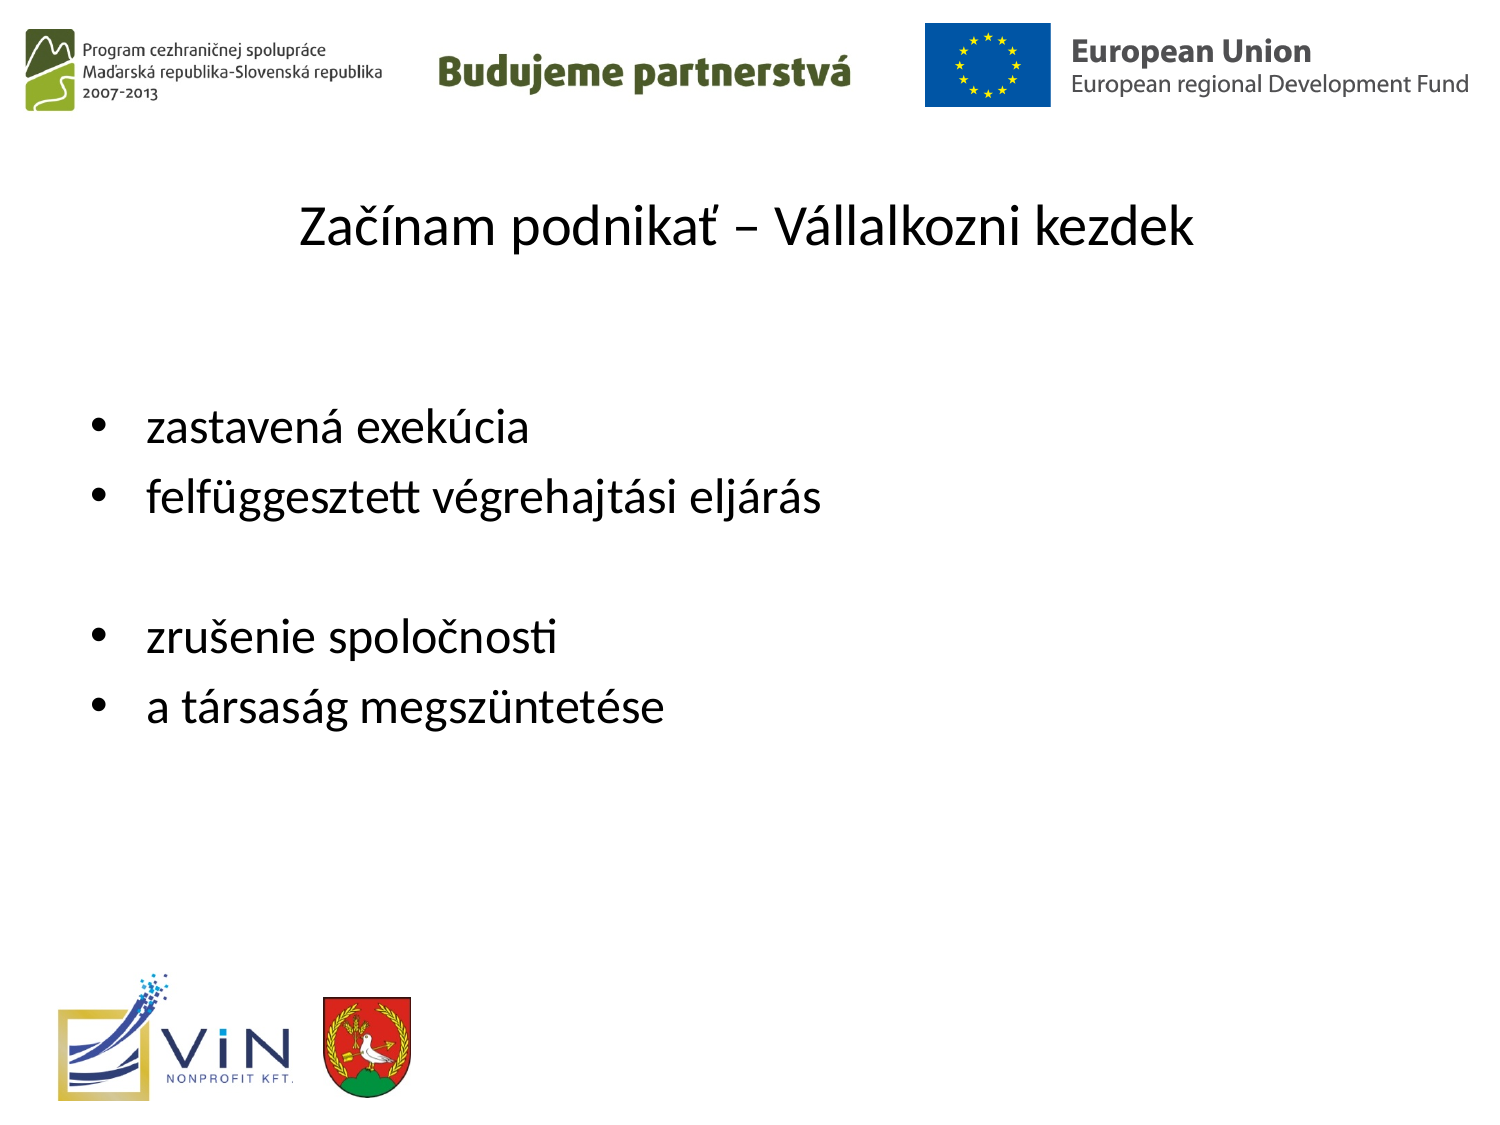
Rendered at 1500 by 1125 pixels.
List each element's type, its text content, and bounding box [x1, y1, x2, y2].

title Začínam podnikať – Vállalkozni kezdek [70, 164, 1425, 282]
picture [323, 997, 411, 1098]
picture [925, 23, 1468, 109]
list zastavená exekúcia felfüggesztett végrehajtási eljárás zrušenie spoločnosti a társaság megszüntetése [75, 316, 1425, 961]
picture [34, 972, 294, 1102]
picture [23, 29, 399, 120]
picture [409, 36, 890, 108]
